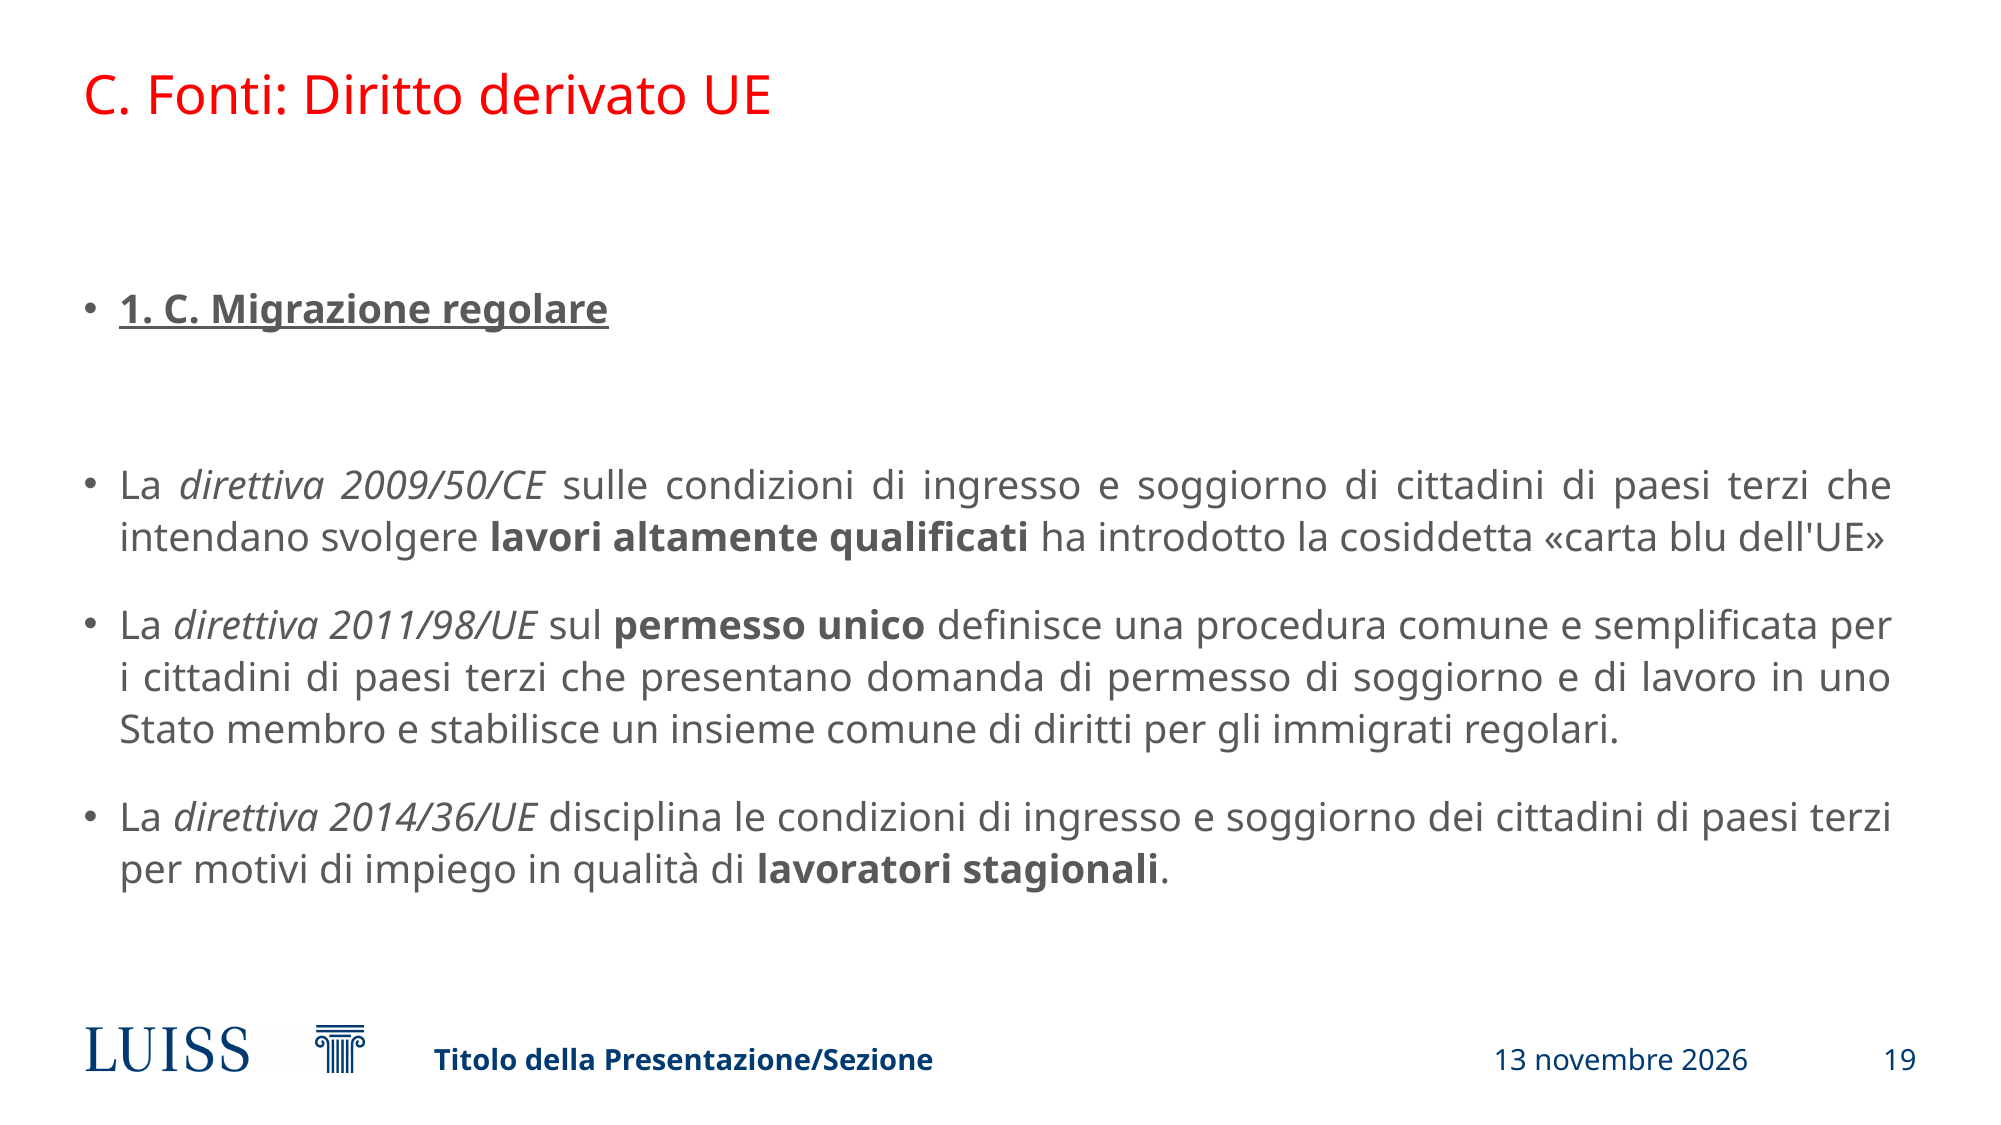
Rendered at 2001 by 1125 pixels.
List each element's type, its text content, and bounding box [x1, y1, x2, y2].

footer Titolo della Presentazione/Sezione [422, 1021, 1359, 1081]
title C. Fonti: Diritto derivato UE [68, 59, 1910, 223]
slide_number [1385, 1021, 1761, 1081]
picture [84, 1025, 366, 1073]
slide_number 19 [1787, 1021, 1929, 1081]
list 1. C. Migrazione regolare La direttiva 2009/50/CE sulle condizioni di ingresso e soggiorno di cittadini di paesi terzi che intendano svolgere lavori altamente qualificati ha introdotto la cosiddetta «carta blu dell'UE» La direttiva 2011/98/UE sul permesso unico definisce una procedura comune e semplificata per i cittadini di paesi terzi che presentano domanda di permesso di soggiorno e di lavoro in uno Stato membro e stabilisce un insieme comune di diritti per gli immigrati regolari. La direttiva 2014/36/UE disciplina le condizioni di ingresso e soggiorno dei cittadini di paesi terzi per motivi di impiego in qualità di lavoratori stagionali. [68, 252, 1910, 919]
